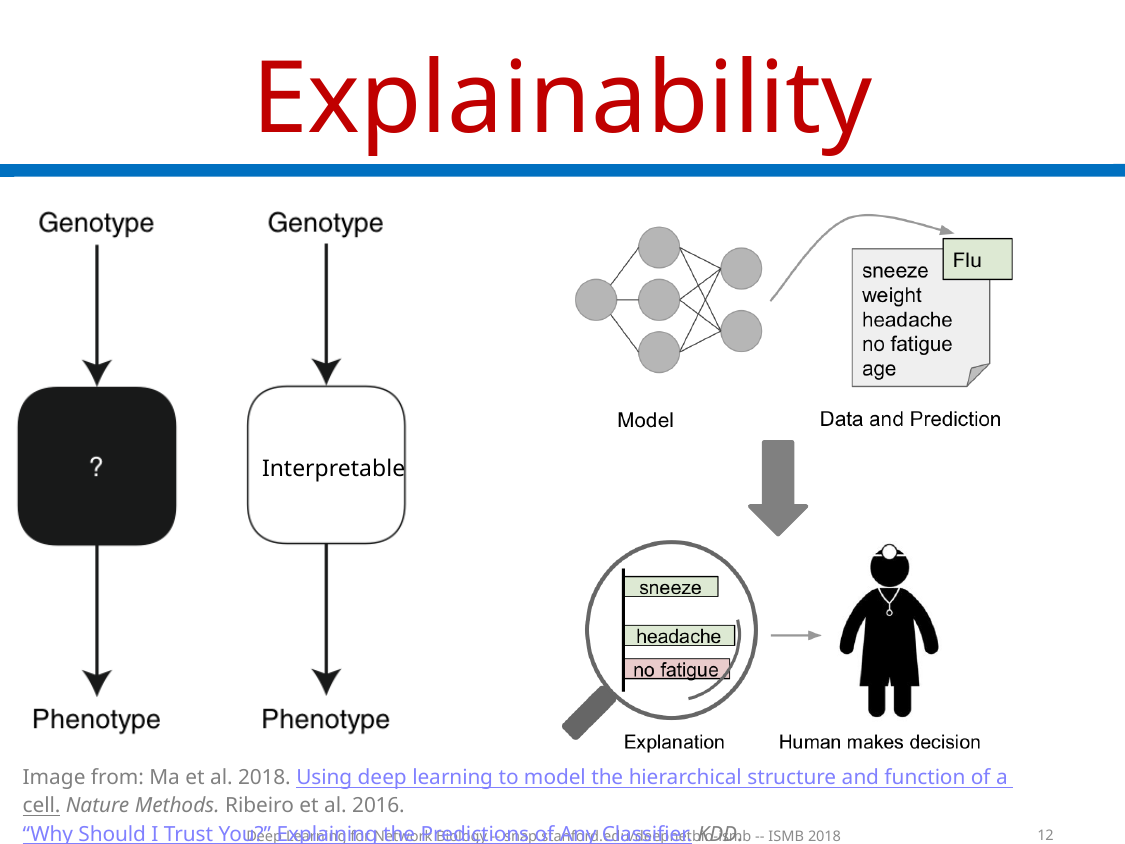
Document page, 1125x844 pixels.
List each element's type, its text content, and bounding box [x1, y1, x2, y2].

text_box Image from: Ma et al. 2018. Using deep learning to model the hierarchical structure and function of a cell. Nature Methods. Ribeiro et al. 2016. “Why Should I Trust You?” Explaining the Predictions of Any Classifier. KDD. [11, 752, 1062, 838]
title Explainability [0, 21, 1125, 163]
slide_number 12 [806, 825, 1069, 844]
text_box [512, 202, 1069, 765]
footer Deep Learning for Network Biology -- snap.stanford.edu/deepnetbio-ismb -- ISMB 2018 [200, 838, 806, 844]
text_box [11, 207, 414, 781]
